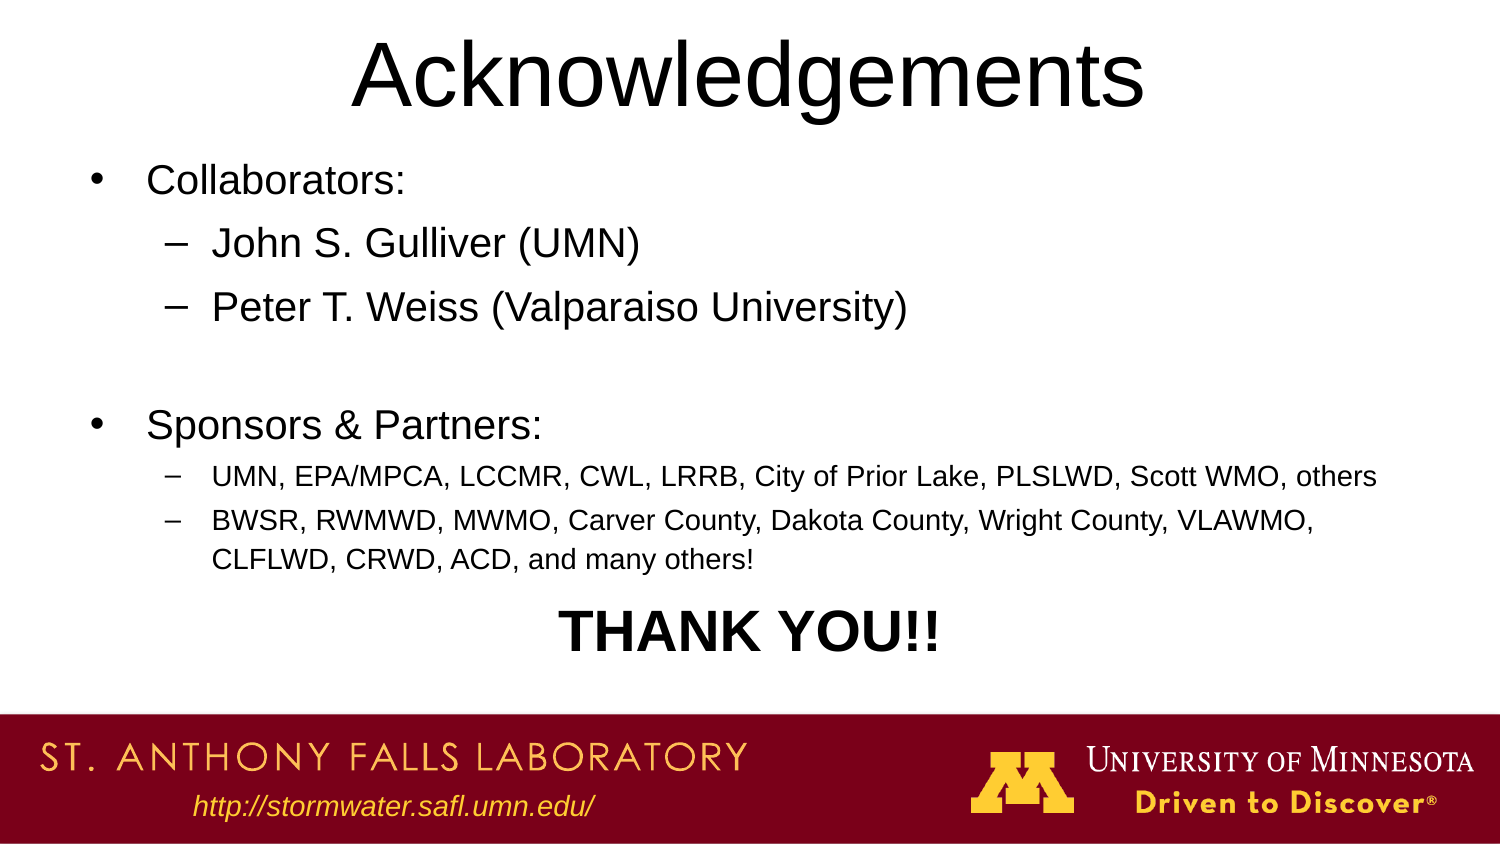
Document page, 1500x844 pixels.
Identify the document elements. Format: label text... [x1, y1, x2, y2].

title Acknowledgements [75, 0, 1425, 140]
picture [971, 746, 1474, 813]
list Collaborators: John S. Gulliver (UMN) Peter T. Weiss (Valparaiso University) Sponsors & Partners: UMN, EPA/MPCA, LCCMR, CWL, LRRB, City of Prior Lake, PLSLWD, Scott WMO, others BWSR, RWMWD, MWMO, Carver County, Dakota County, Wright County, VLAWMO, CLFLWD, CRWD, ACD, and many others! THANK YOU!! [75, 140, 1425, 716]
